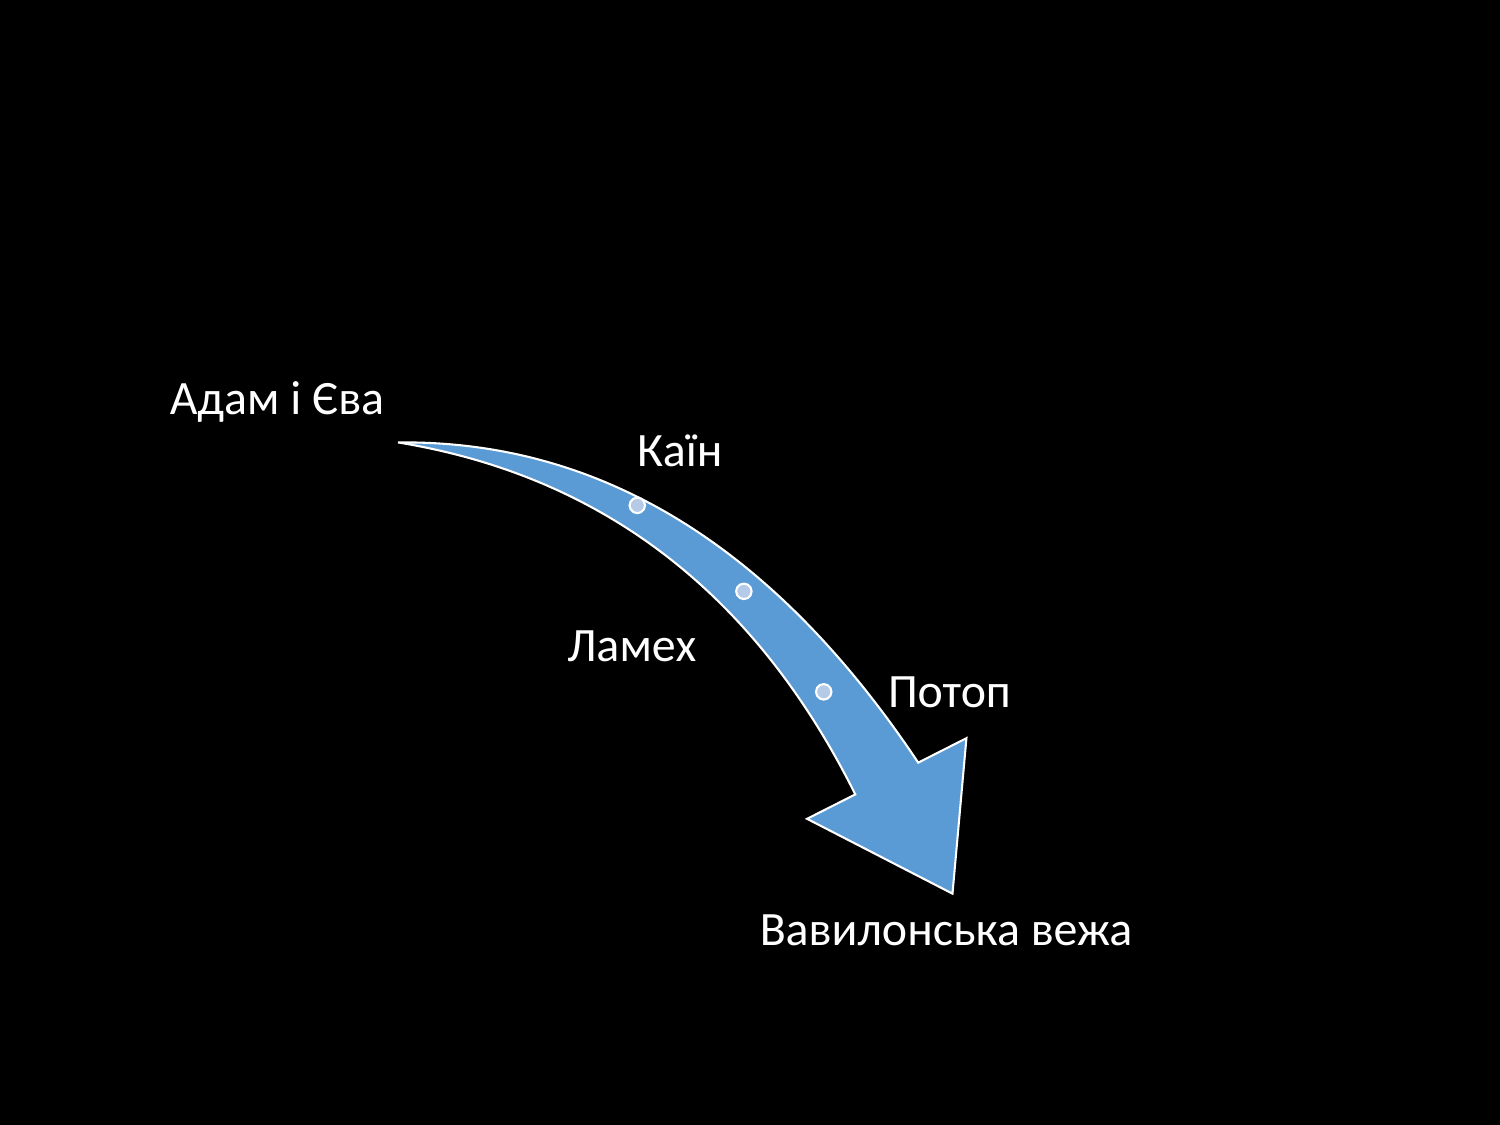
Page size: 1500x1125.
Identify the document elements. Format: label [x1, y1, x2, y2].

list [103, 299, 1397, 1014]
